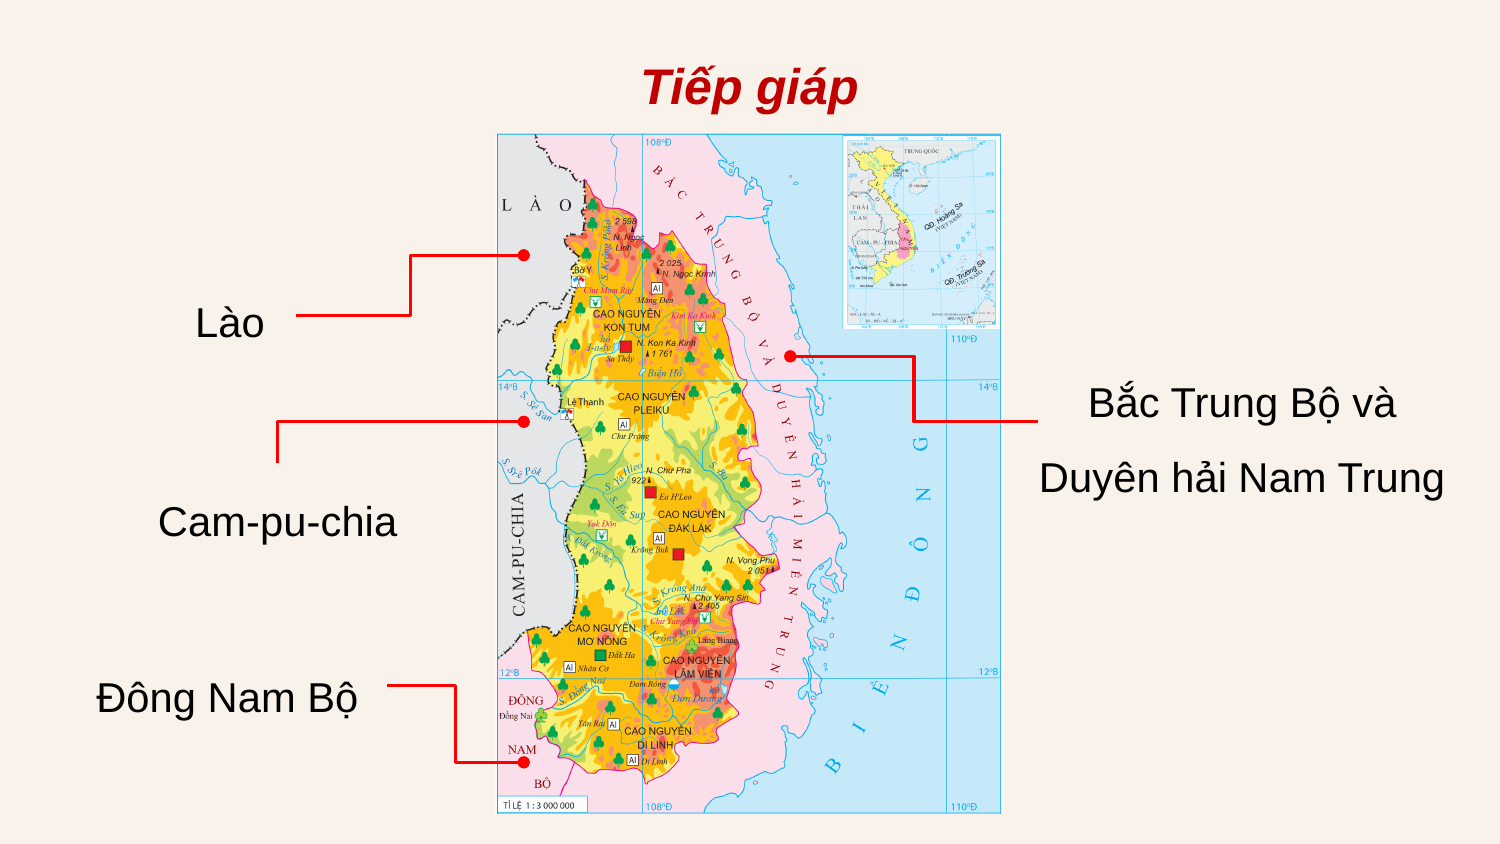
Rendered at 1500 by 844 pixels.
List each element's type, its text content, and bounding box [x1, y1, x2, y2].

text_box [125, 421, 524, 545]
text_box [789, 342, 1465, 501]
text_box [78, 255, 524, 345]
picture [495, 132, 1004, 814]
text_box Tiếp giáp [578, 47, 921, 122]
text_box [75, 638, 524, 763]
